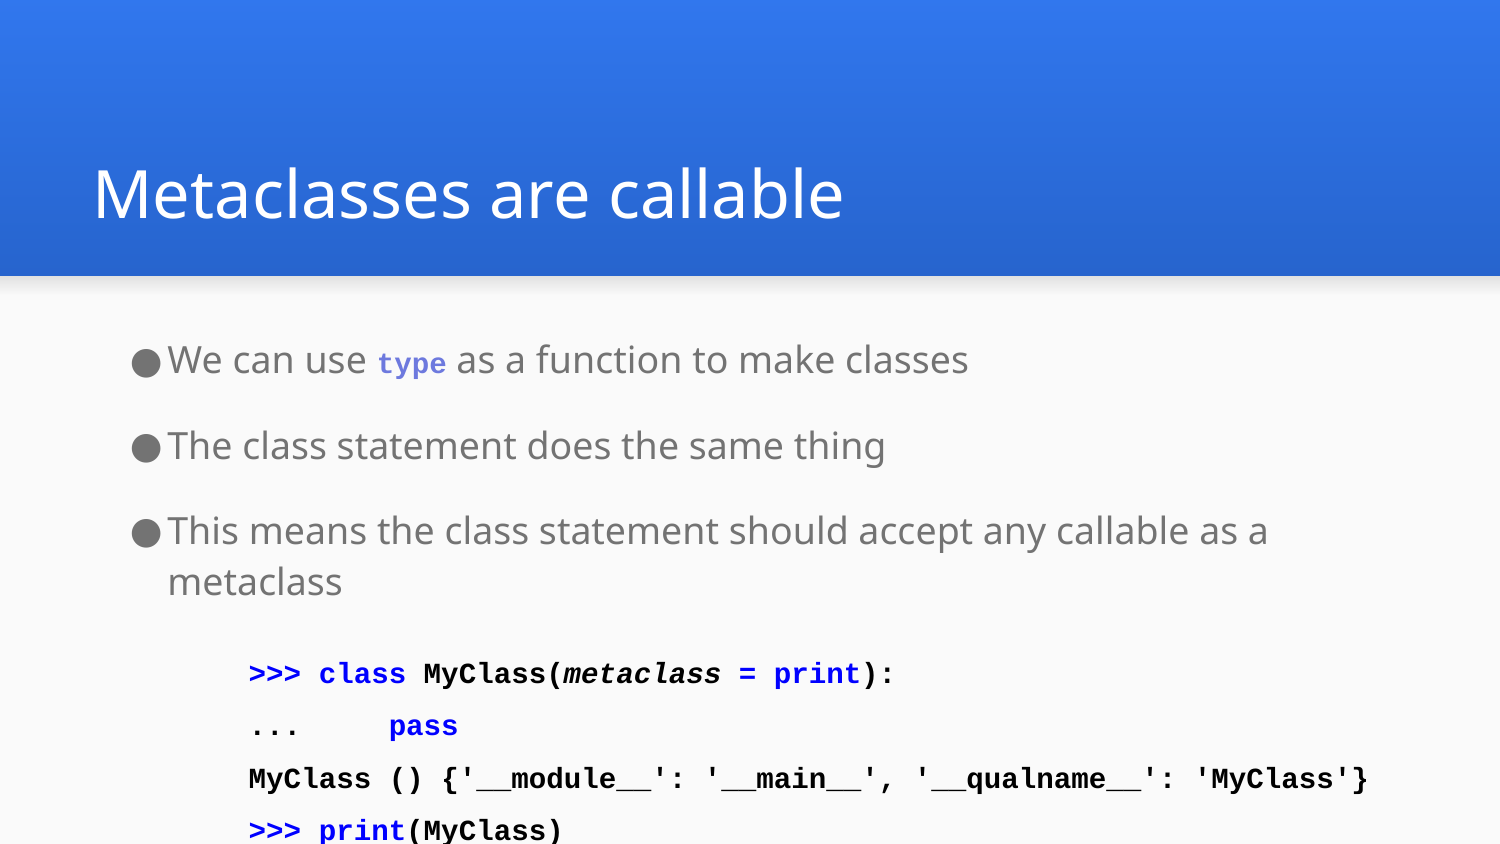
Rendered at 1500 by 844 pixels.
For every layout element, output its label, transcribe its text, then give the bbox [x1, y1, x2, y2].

list We can use type as a function to make classes The class statement does the same thing This means the class statement should accept any callable as a metaclass >>> class MyClass(metaclass = print): ... pass MyClass () {'__module__': '__main__', '__qualname__': 'MyClass'} >>> print(MyClass) None [77, 314, 1427, 760]
title Metaclasses are callable [77, 121, 1427, 248]
